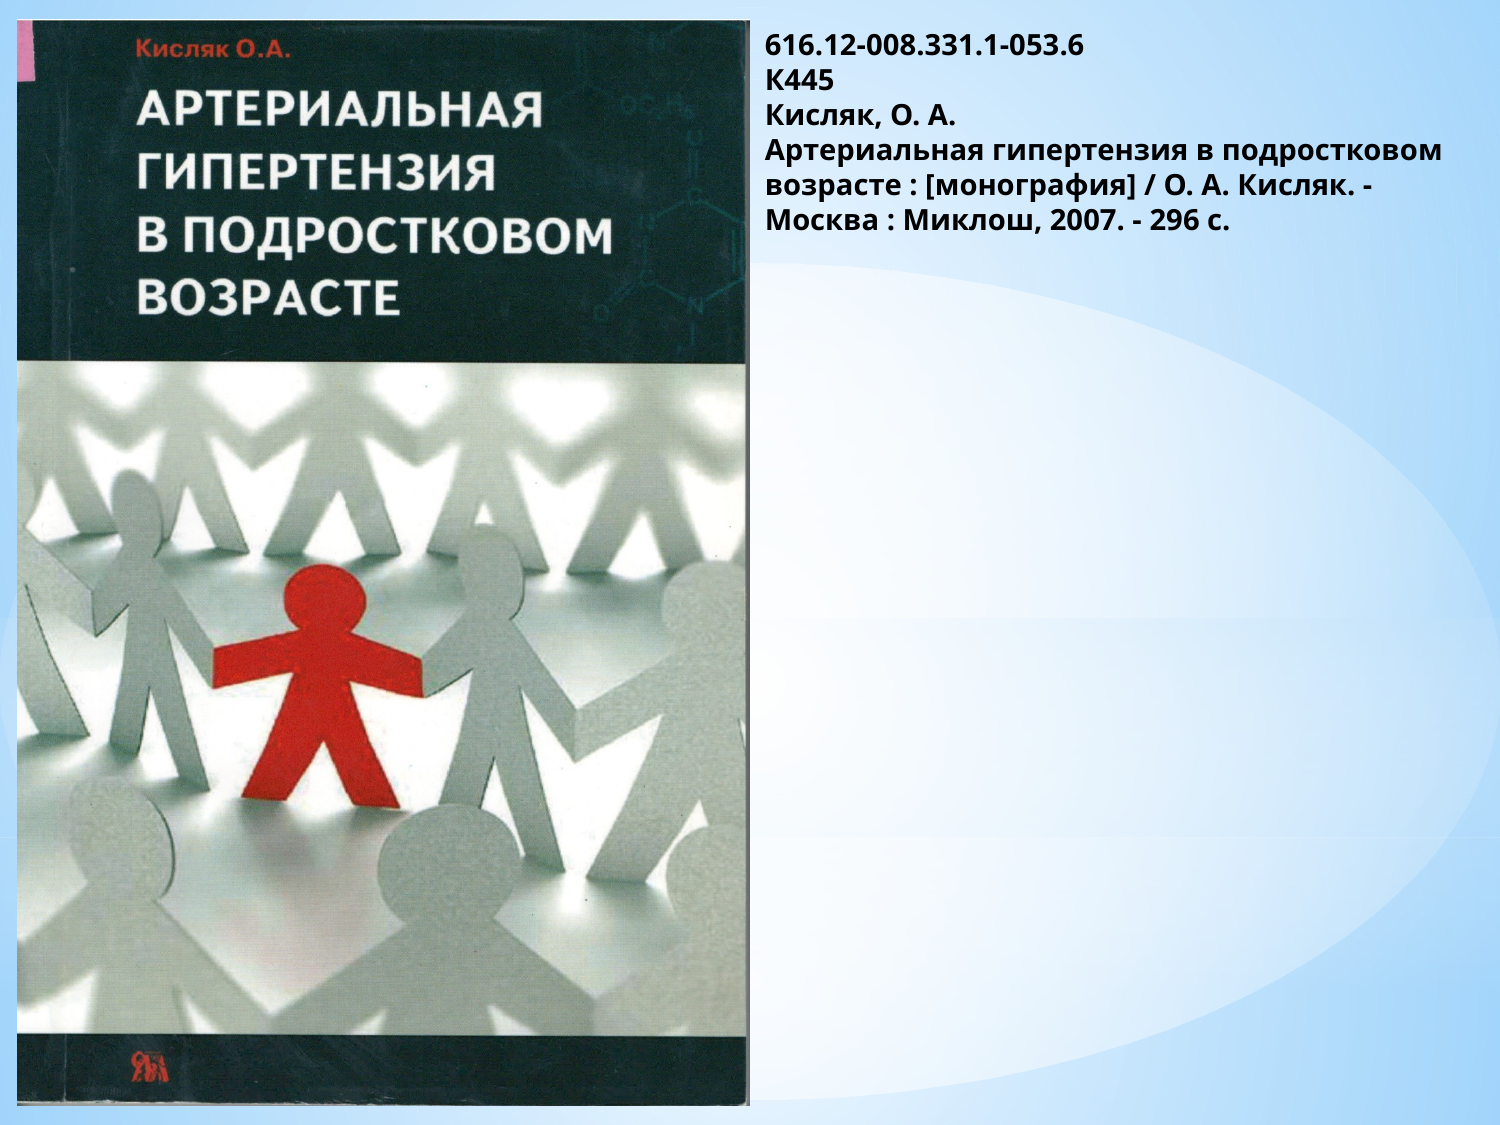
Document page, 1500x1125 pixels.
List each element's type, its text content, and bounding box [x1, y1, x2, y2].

text_box 616.12-008.331.1-053.6 К445 Кисляк, О. А. Артериальная гипертензия в подростковом возрасте : [монография] / О. А. Кисляк. - Москва : Миклош, 2007. - 296 с. [753, 19, 1495, 244]
picture [17, 18, 751, 1107]
